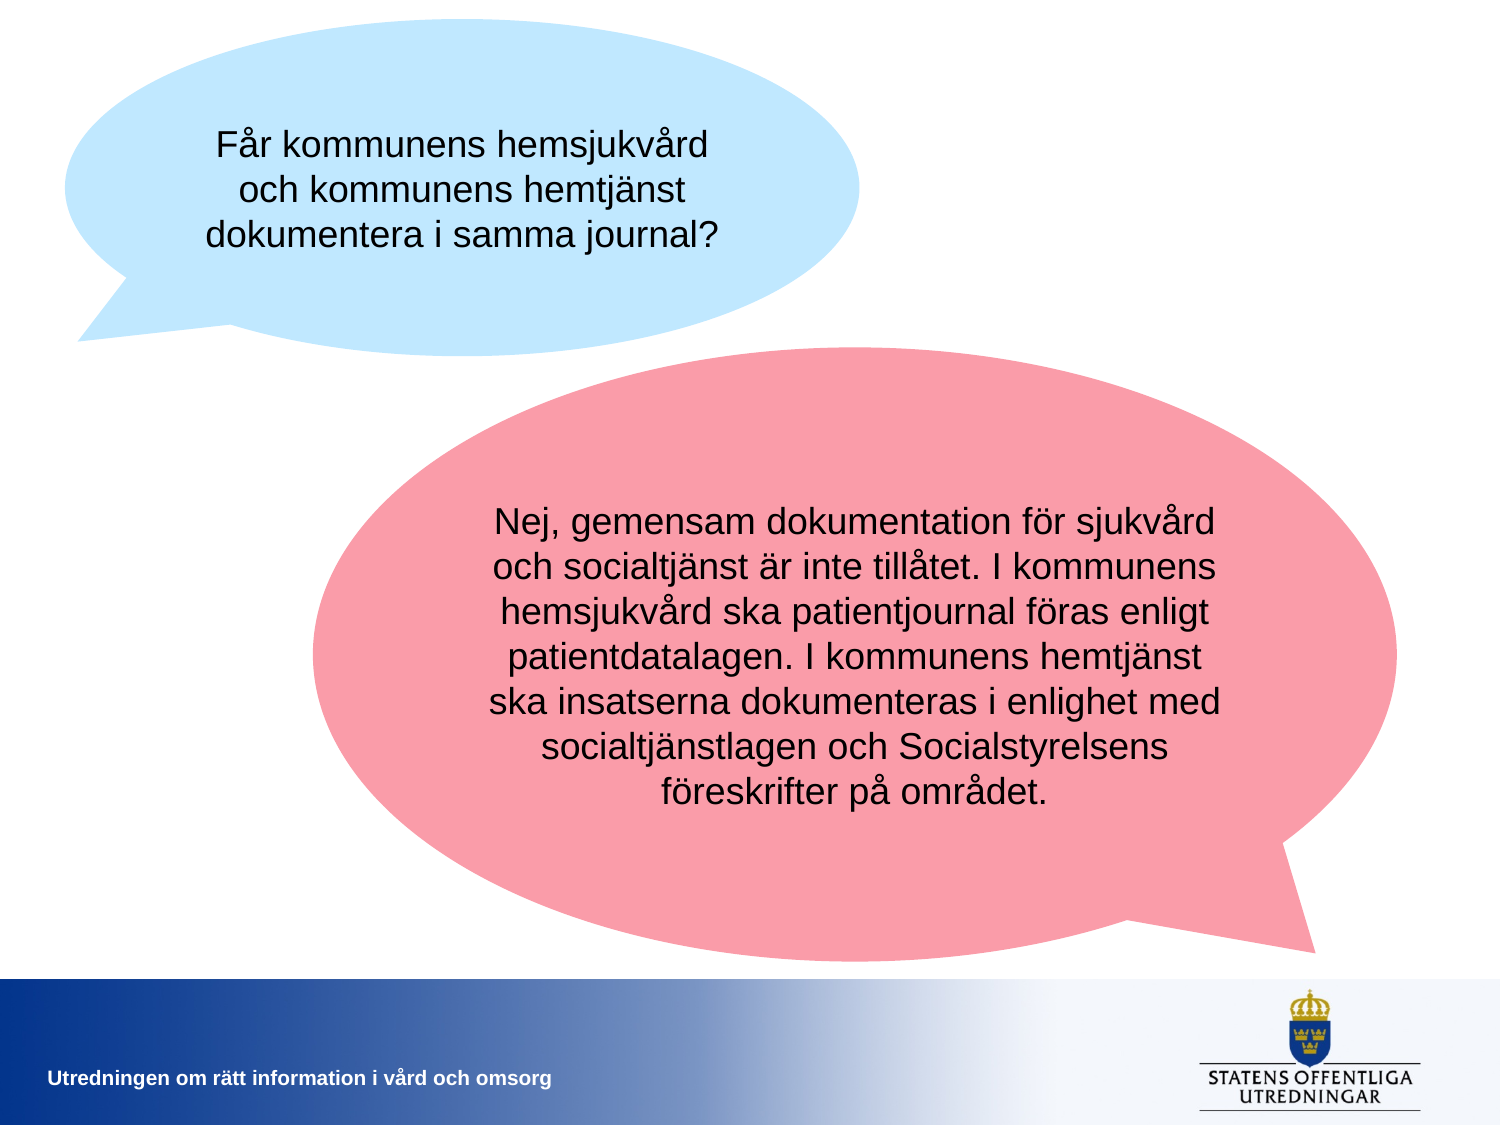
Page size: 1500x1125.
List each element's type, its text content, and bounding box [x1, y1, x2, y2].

picture [0, 979, 1500, 1125]
text_box Får kommunens hemsjukvård och kommunens hemtjänst dokumentera i samma journal? [62, 16, 862, 359]
text_box Nej, gemensam dokumentation för sjukvård och socialtjänst är inte tillåtet. I kommunens hemsjukvård ska patientjournal föras enligt patientdatalagen. I kommunens hemtjänst ska insatserna dokumenteras i enlighet med socialtjänstlagen och Socialstyrelsens föreskrifter på området. [310, 345, 1399, 964]
